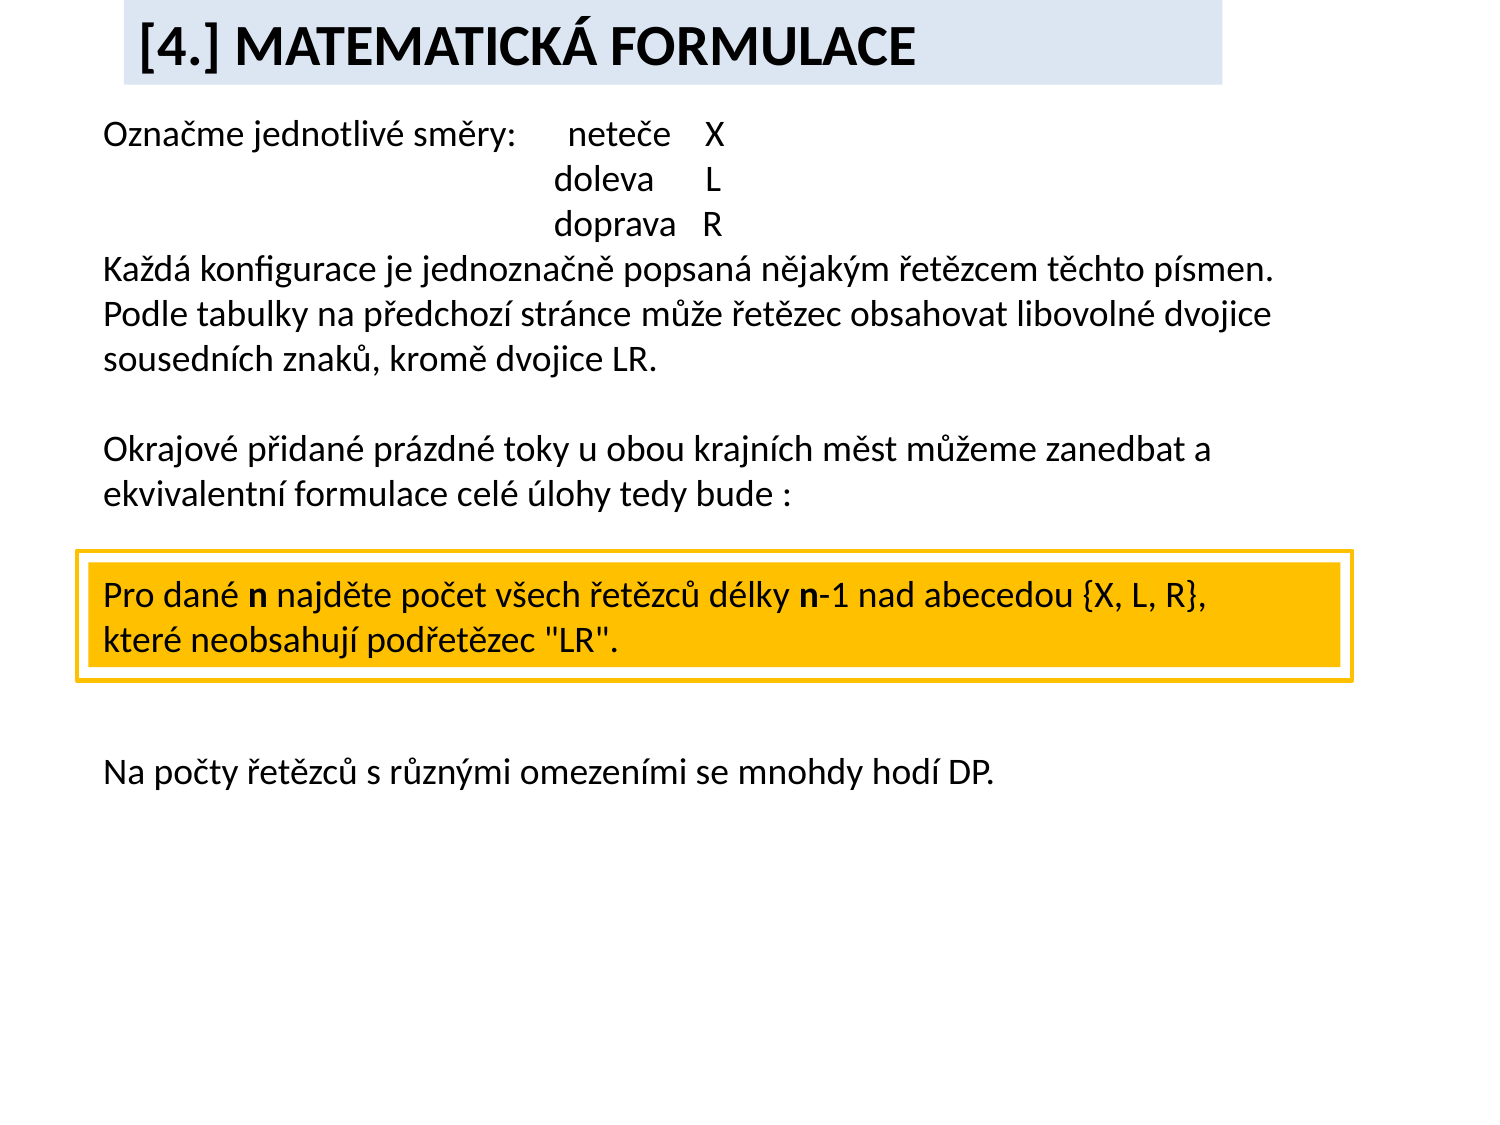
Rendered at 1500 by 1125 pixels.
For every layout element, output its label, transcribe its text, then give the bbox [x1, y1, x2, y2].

text_box Označme jednotlivé směry: neteče X doleva L doprava R Každá konfigurace je jednoznačně popsaná nějakým řetězcem těchto písmen. Podle tabulky na předchozí stránce může řetězec obsahovat libovolné dvojice sousedních znaků, kromě dvojice LR. Okrajové přidané prázdné toky u obou krajních měst můžeme zanedbat a ekvivalentní formulace celé úlohy tedy bude : [88, 101, 1341, 562]
text_box Pro dané n najděte počet všech řetězců délky n-1 nad abecedou {X, L, R}, které neobsahují podřetězec "LR". [88, 562, 1341, 668]
text_box Na počty řetězců s různými omezeními se mnohdy hodí DP. [88, 739, 1341, 800]
text_box [4.] MATEMATICKÁ FORMULACE [123, 0, 1223, 85]
text_box [75, 549, 1354, 683]
